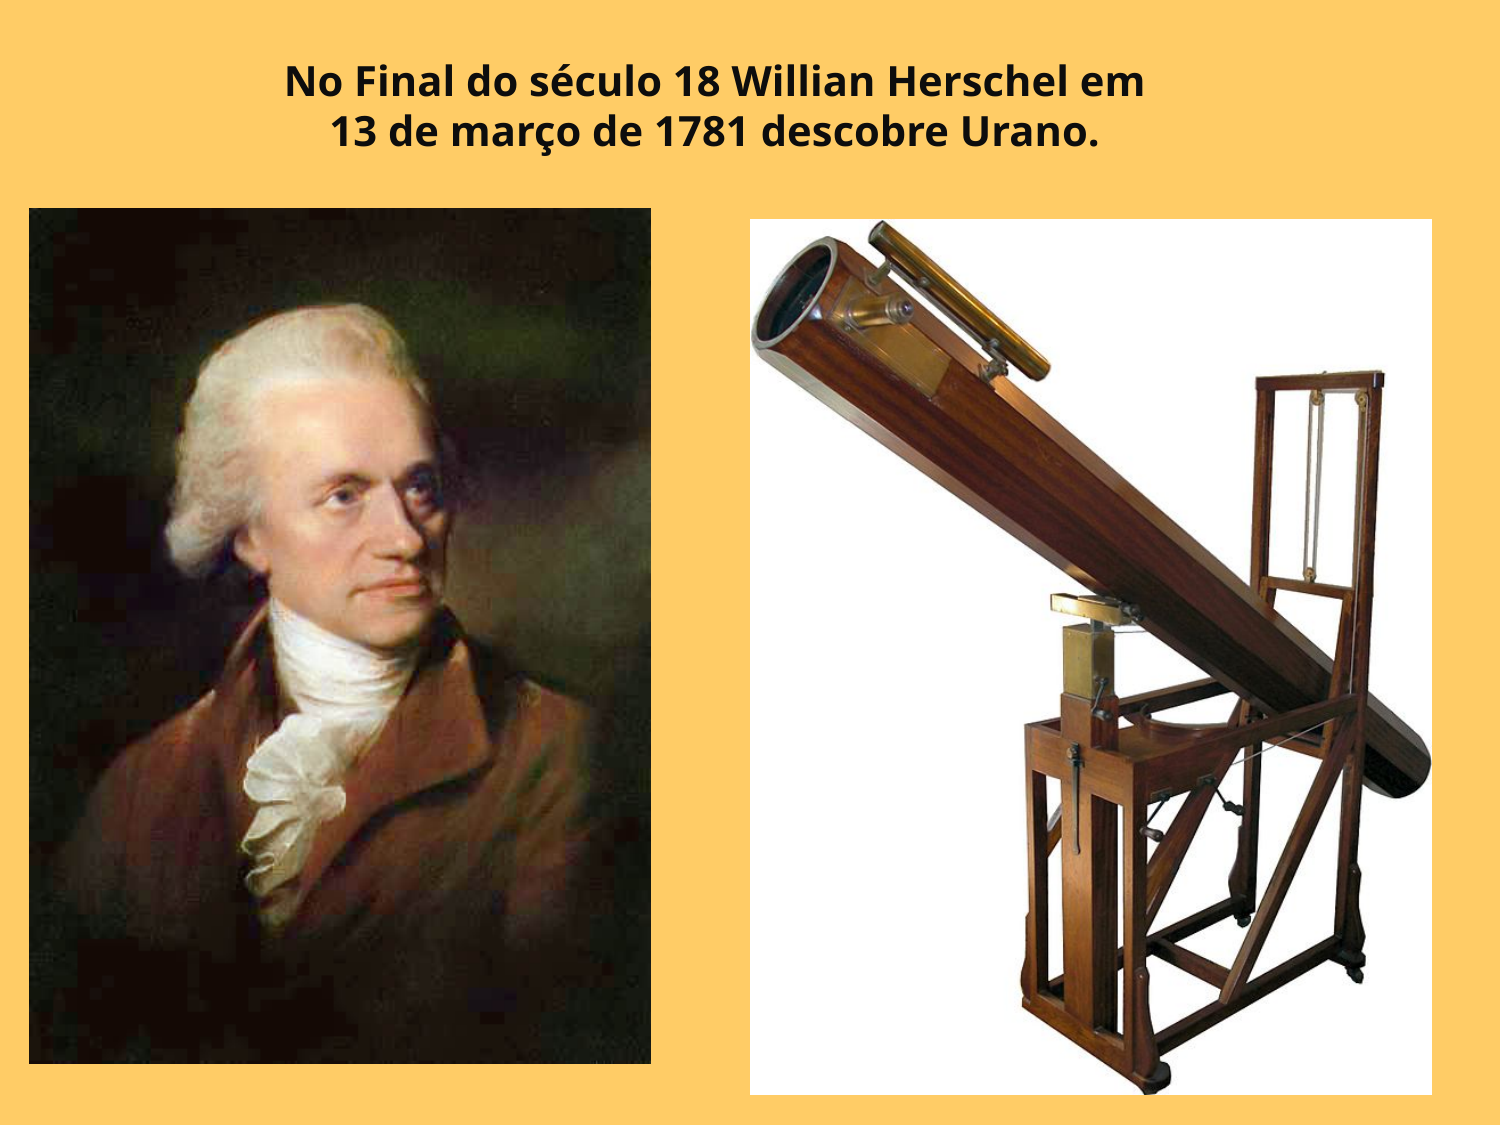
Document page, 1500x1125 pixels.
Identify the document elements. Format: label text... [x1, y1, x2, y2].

picture [749, 219, 1433, 1095]
picture [29, 207, 651, 1064]
text_box No Final do século 18 Willian Herschel em 13 de março de 1781 descobre Urano. [246, 46, 1184, 212]
